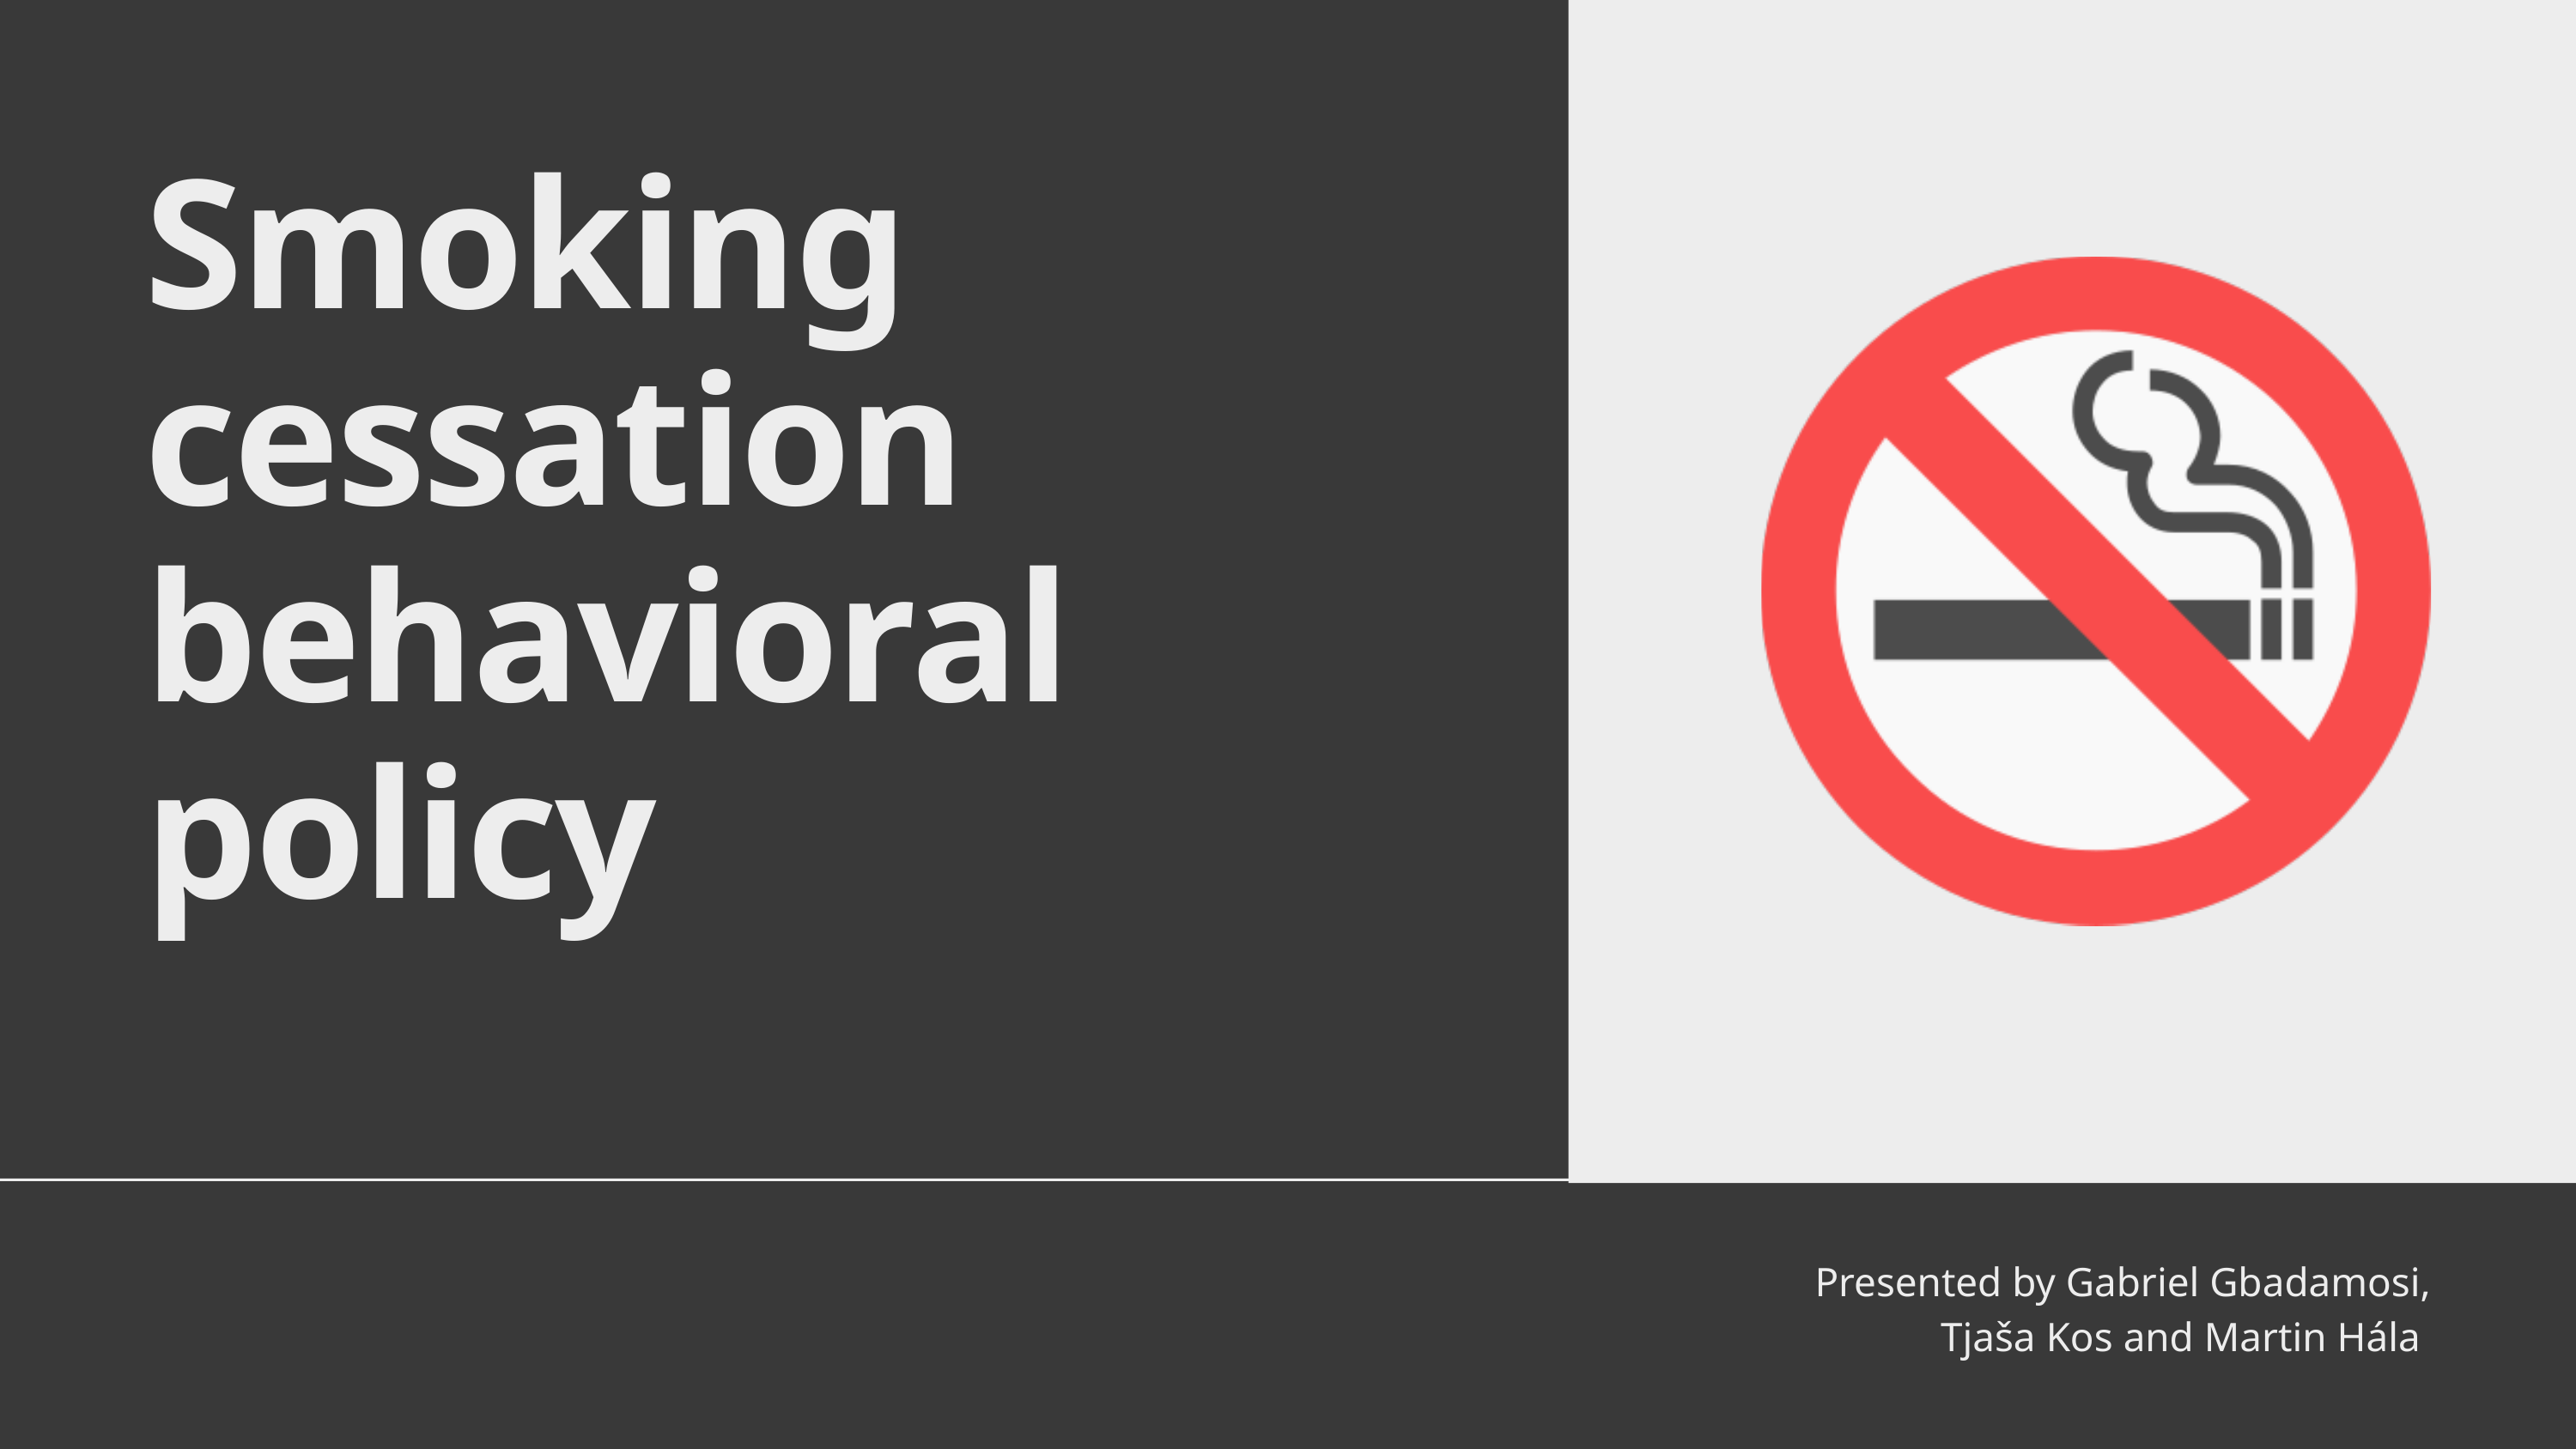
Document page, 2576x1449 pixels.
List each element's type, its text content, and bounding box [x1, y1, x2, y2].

text_box Smoking cessation behavioral policy [144, 147, 1397, 935]
text_box [1761, 257, 2432, 926]
text_box [1568, 0, 2576, 1179]
text_box [1568, 1180, 2576, 1184]
text_box Presented by Gabriel Gbadamosi, Tjaša Kos and Martin Hála [1758, 1249, 2432, 1360]
